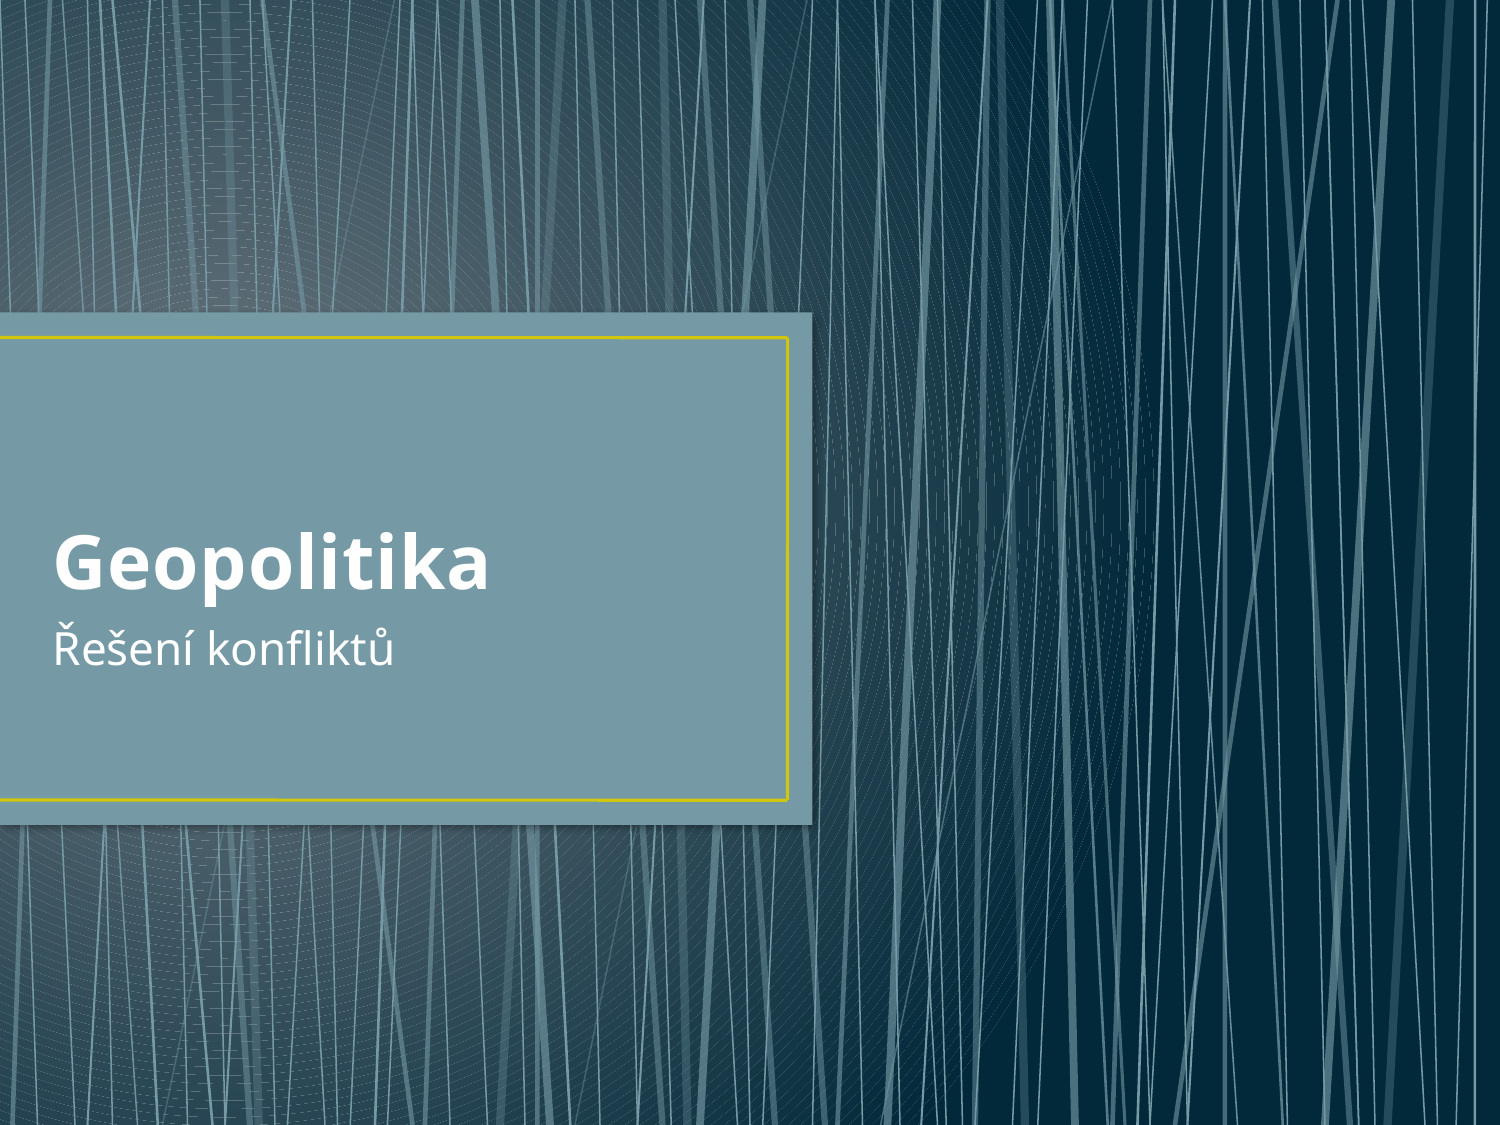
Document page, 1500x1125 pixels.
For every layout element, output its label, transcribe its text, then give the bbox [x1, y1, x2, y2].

subtitle Řešení konfliktů [37, 612, 763, 788]
title Geopolitika [37, 349, 763, 612]
